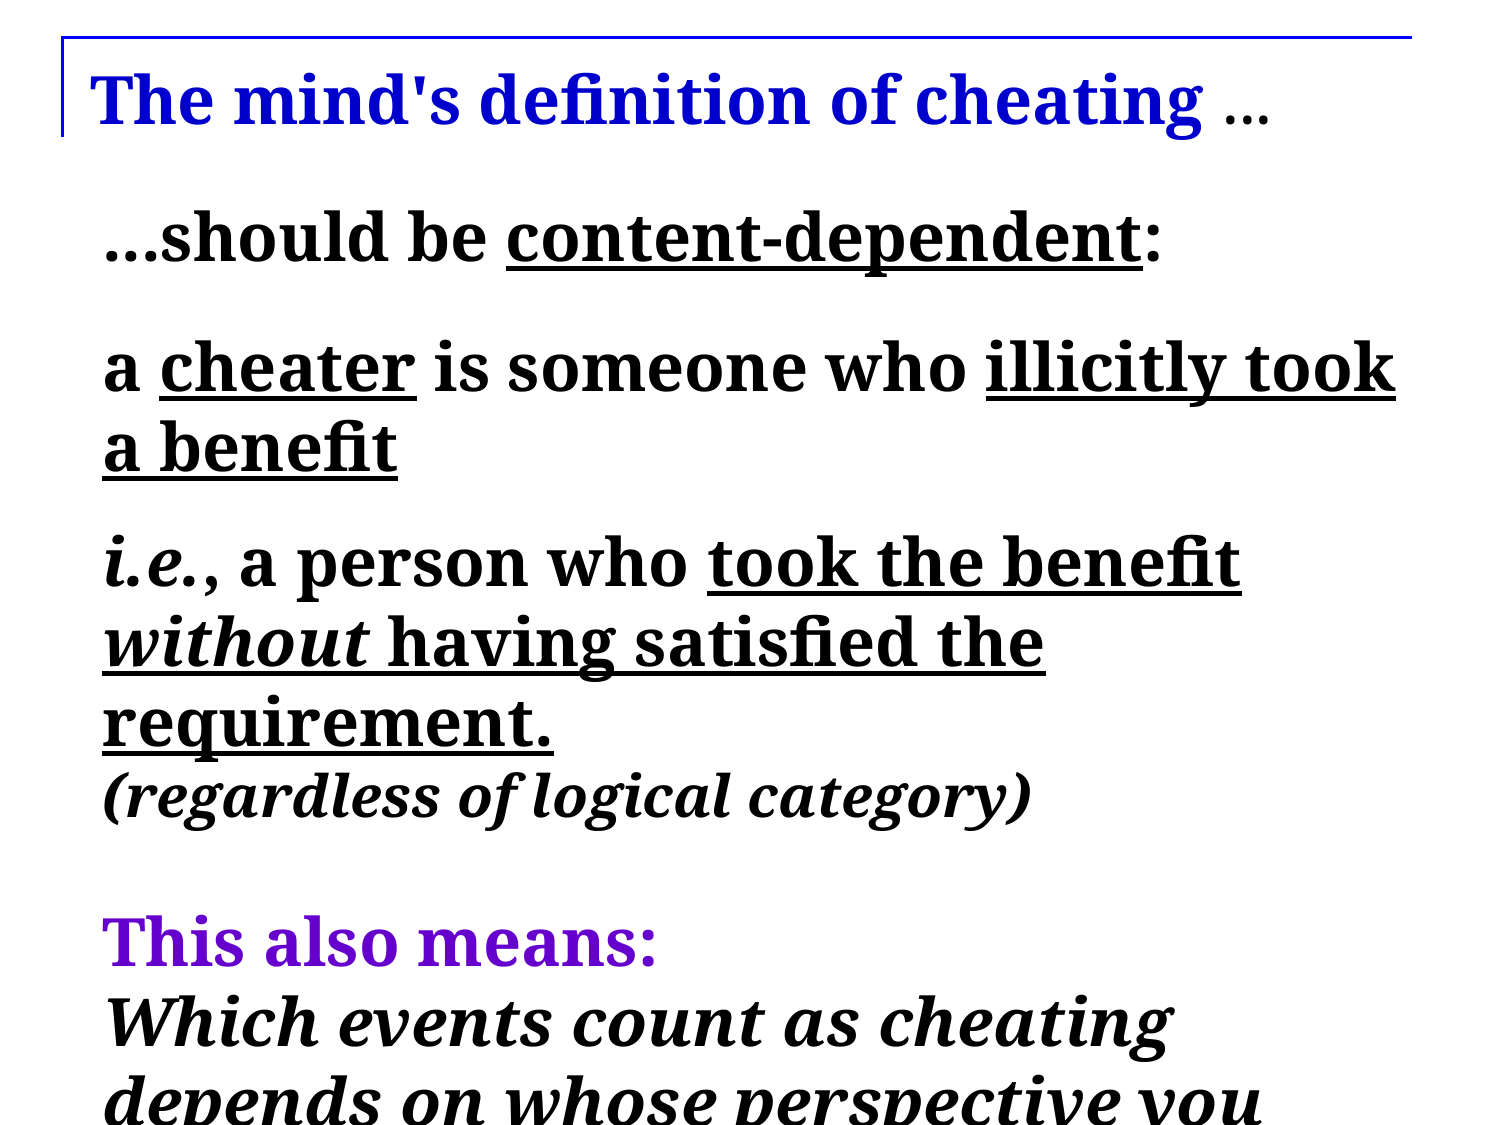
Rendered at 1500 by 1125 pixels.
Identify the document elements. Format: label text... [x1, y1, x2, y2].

title The mind's definition of cheating ... [74, 49, 1426, 168]
text_box ...should be content-dependent: a cheater is someone who illicitly took a benefit i.e., a person who took the benefit without having satisfied the requirement. (regardless of logical category) This also means: Which events count as cheating depends on whose perspective you take... [87, 187, 1438, 1125]
